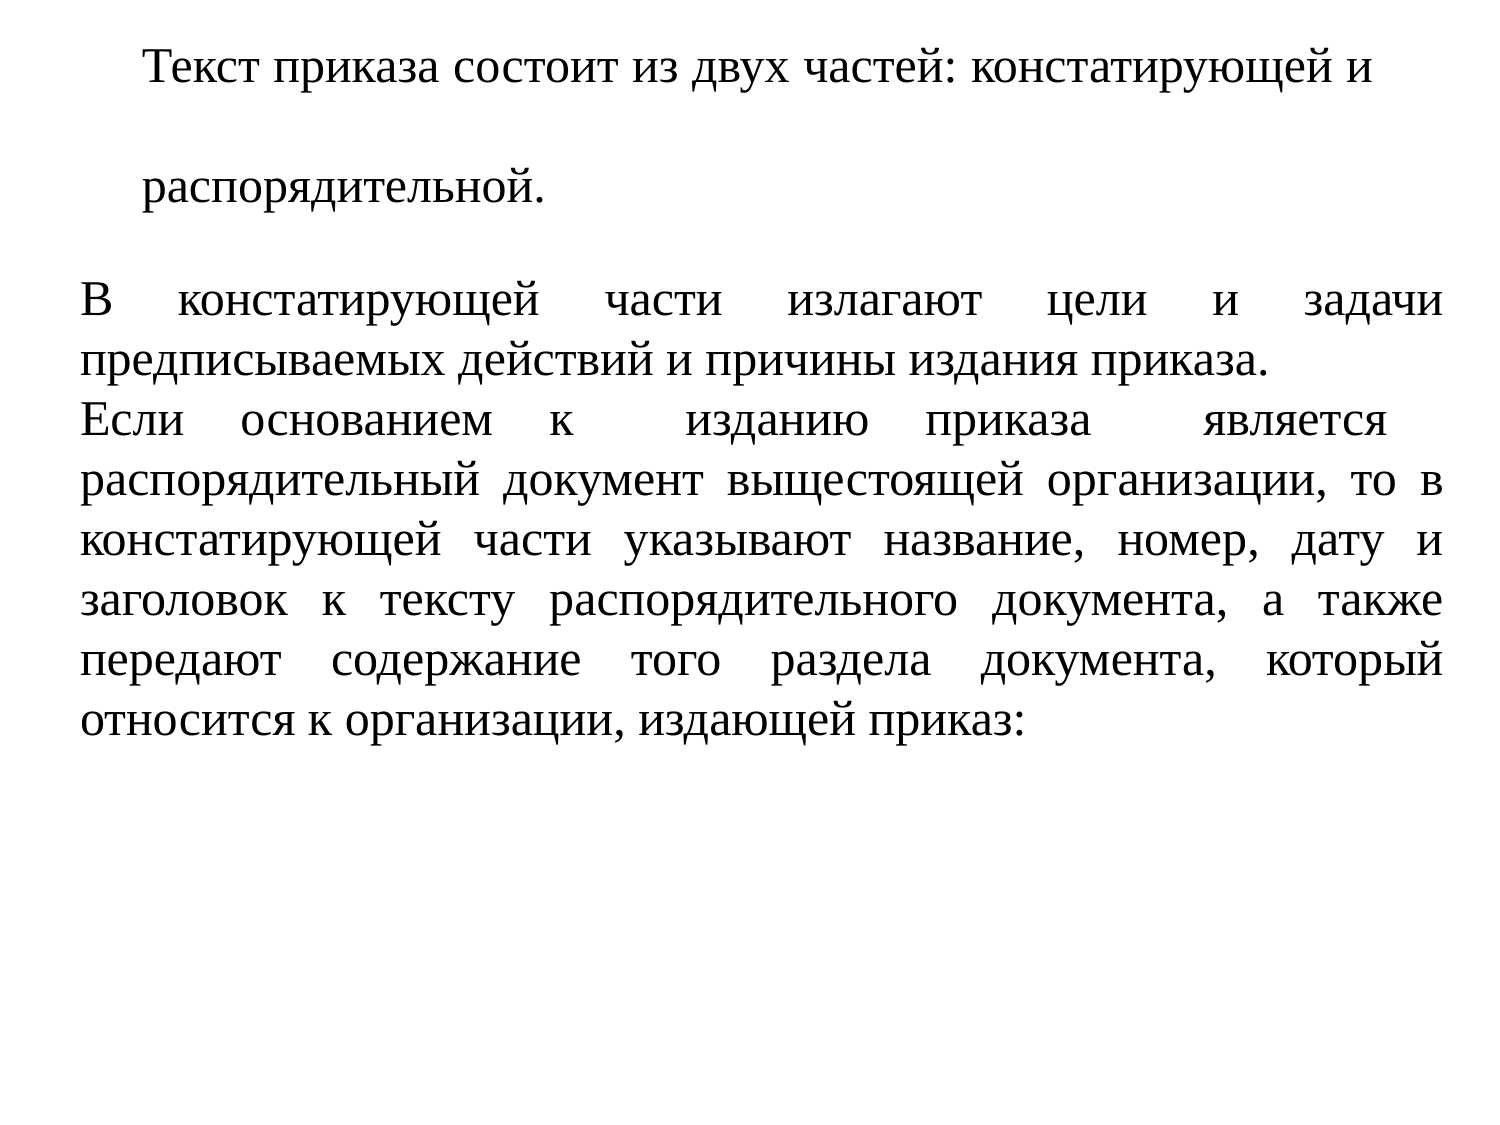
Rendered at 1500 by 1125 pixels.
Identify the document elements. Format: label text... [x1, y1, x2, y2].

text_box В констатирующей части излагают цели и задачи предписываемых действий и причины издания приказа. Если основанием к изданию приказа является распорядительный документ выщестоящей организации, то в констатирующей части указывают название, номер, дату и заголовок к тексту распорядительного документа, а также передают содержание того раздела документа, который относится к организации, издающей приказ: [64, 257, 1459, 753]
text_box Текст приказа состоит из двух частей: констатирующей и распорядительной. [53, 25, 1389, 221]
